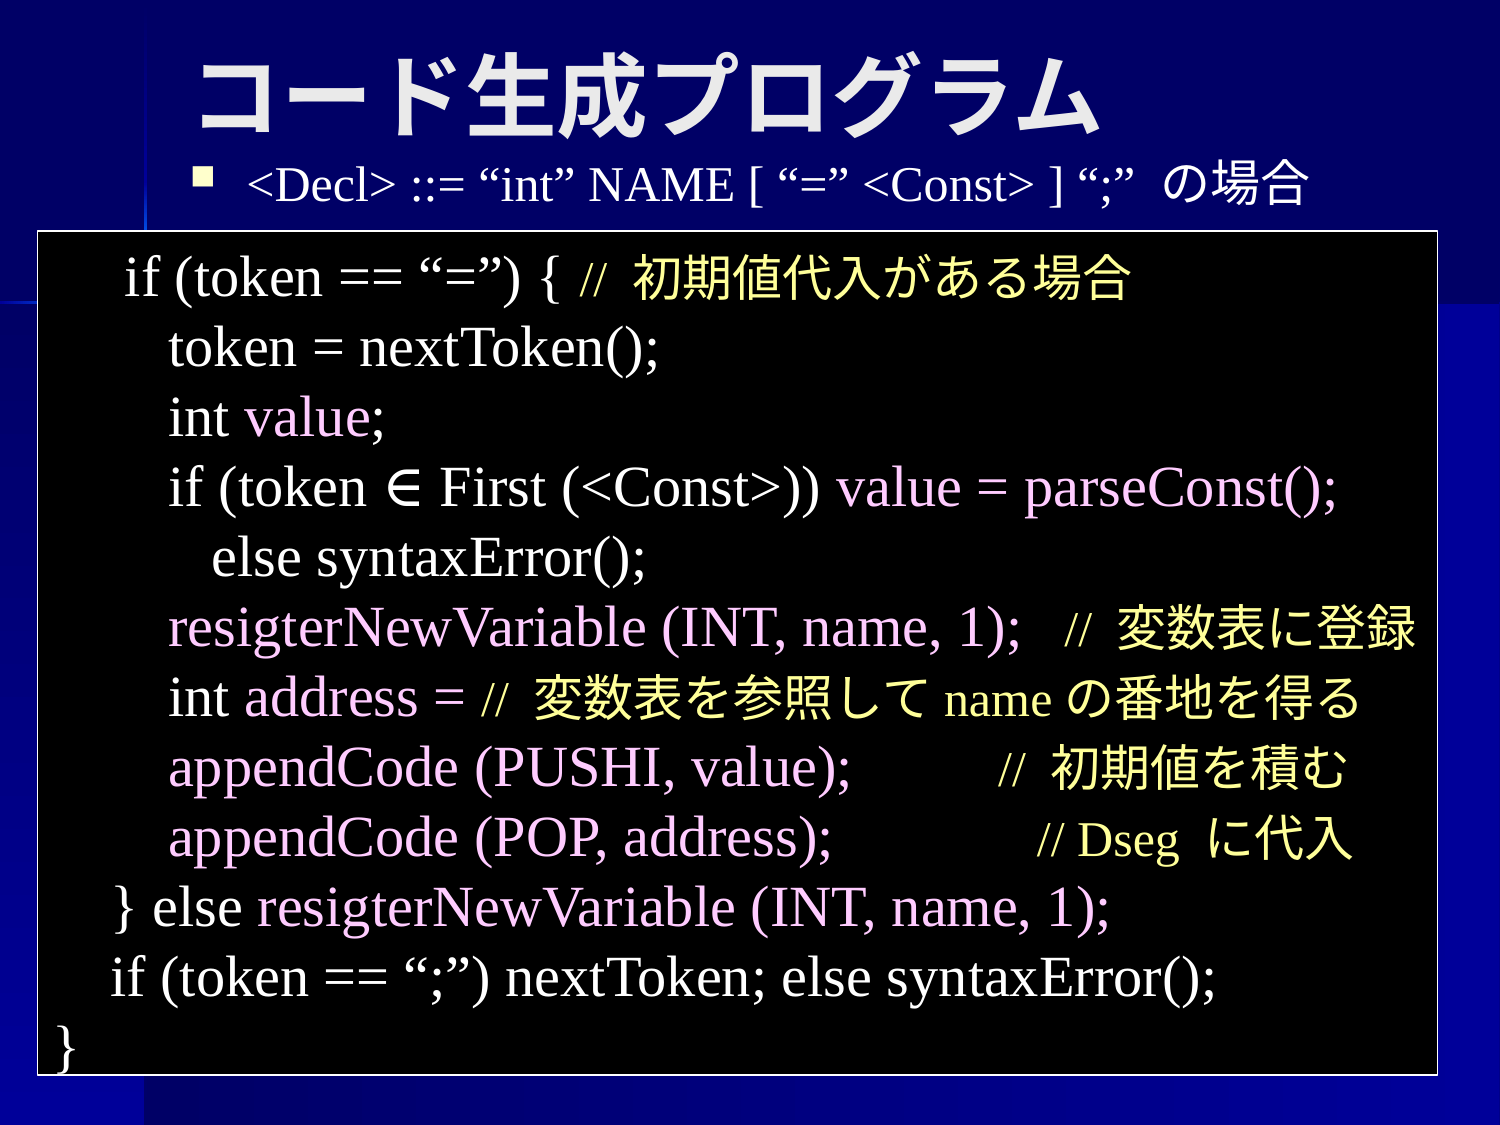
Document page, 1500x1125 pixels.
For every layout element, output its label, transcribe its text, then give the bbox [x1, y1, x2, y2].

list <Decl> ::= “int” NAME [ “=” <Const> ] “;” の場合 [174, 143, 1413, 231]
title コード生成プログラム [174, 0, 1438, 188]
text_box if (token == “=”) { // 初期値代入がある場合 token = nextToken(); int value; if (token ∈ First (<Const>)) value = parseConst(); else syntaxError(); resigterNewVariable (INT, name, 1); // 変数表に登録 int address = // 変数表を参照してnameの番地を得る appendCode (PUSHI, value); // 初期値を積む appendCode (POP, address); // Dseg に代入 } else resigterNewVariable (INT, name, 1); if (token == “;”) nextToken; else syntaxError(); } [37, 231, 1438, 1075]
